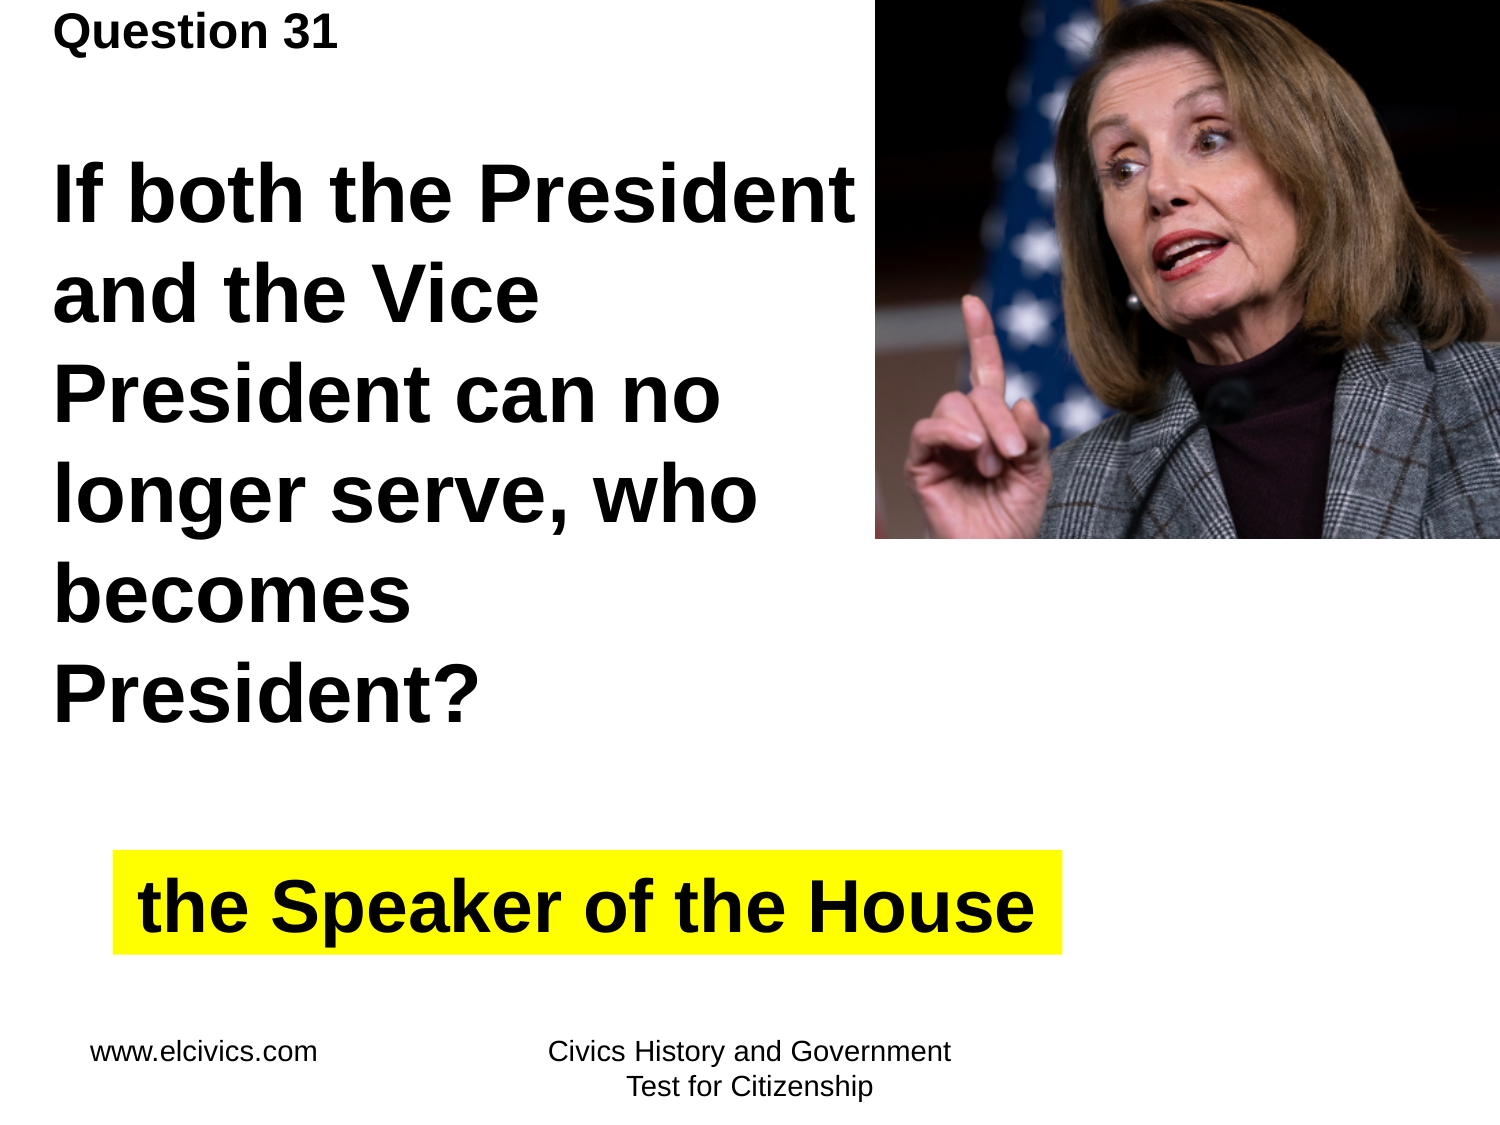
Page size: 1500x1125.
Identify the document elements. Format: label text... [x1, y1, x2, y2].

slide_number www.elcivics.com [75, 1024, 425, 1103]
text_box the Speaker of the House [112, 849, 1063, 955]
picture [874, 0, 1500, 540]
title Question 31 If both the President and the Vice President can no longer serve, who becomes President? [37, 0, 875, 800]
footer Civics History and Government Test for Citizenship [512, 1024, 988, 1103]
